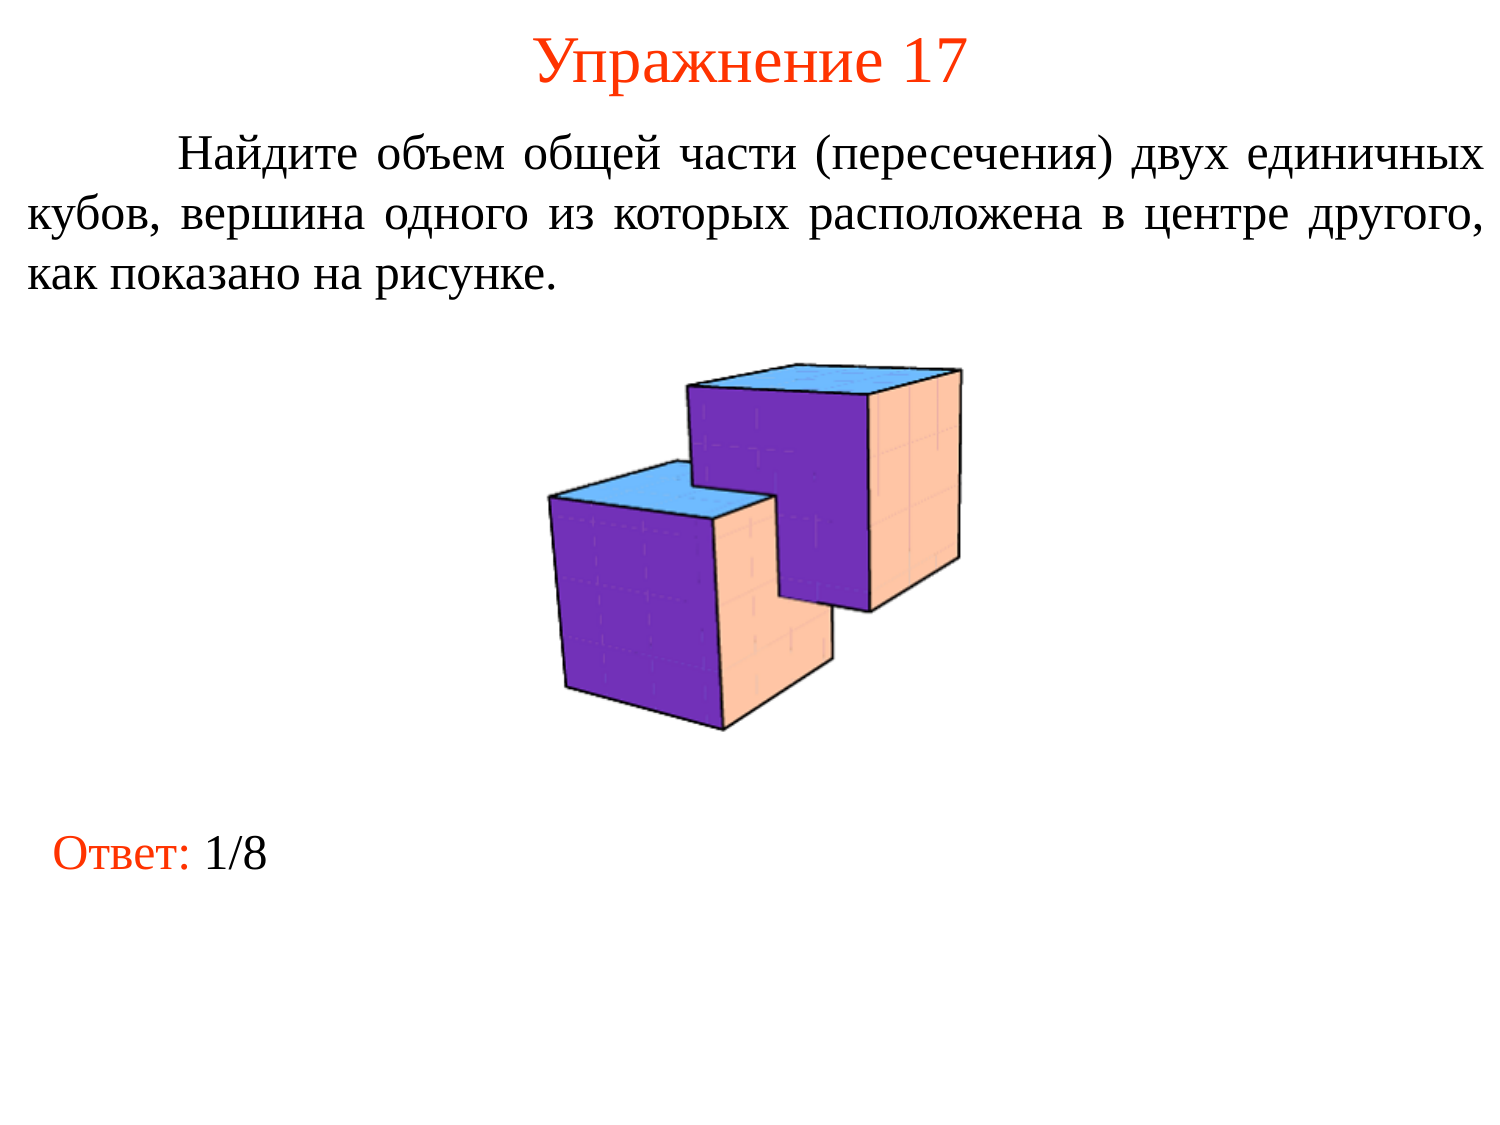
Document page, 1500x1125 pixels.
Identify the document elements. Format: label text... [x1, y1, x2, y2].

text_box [530, 357, 970, 768]
title Упражнение 17 [112, 0, 1388, 112]
text_box Найдите объем общей части (пересечения) двух единичных кубов, вершина одного из которых расположена в центре другого, как показано на рисунке. [12, 112, 1500, 308]
text_box Ответ: 1/8 [37, 812, 1500, 888]
